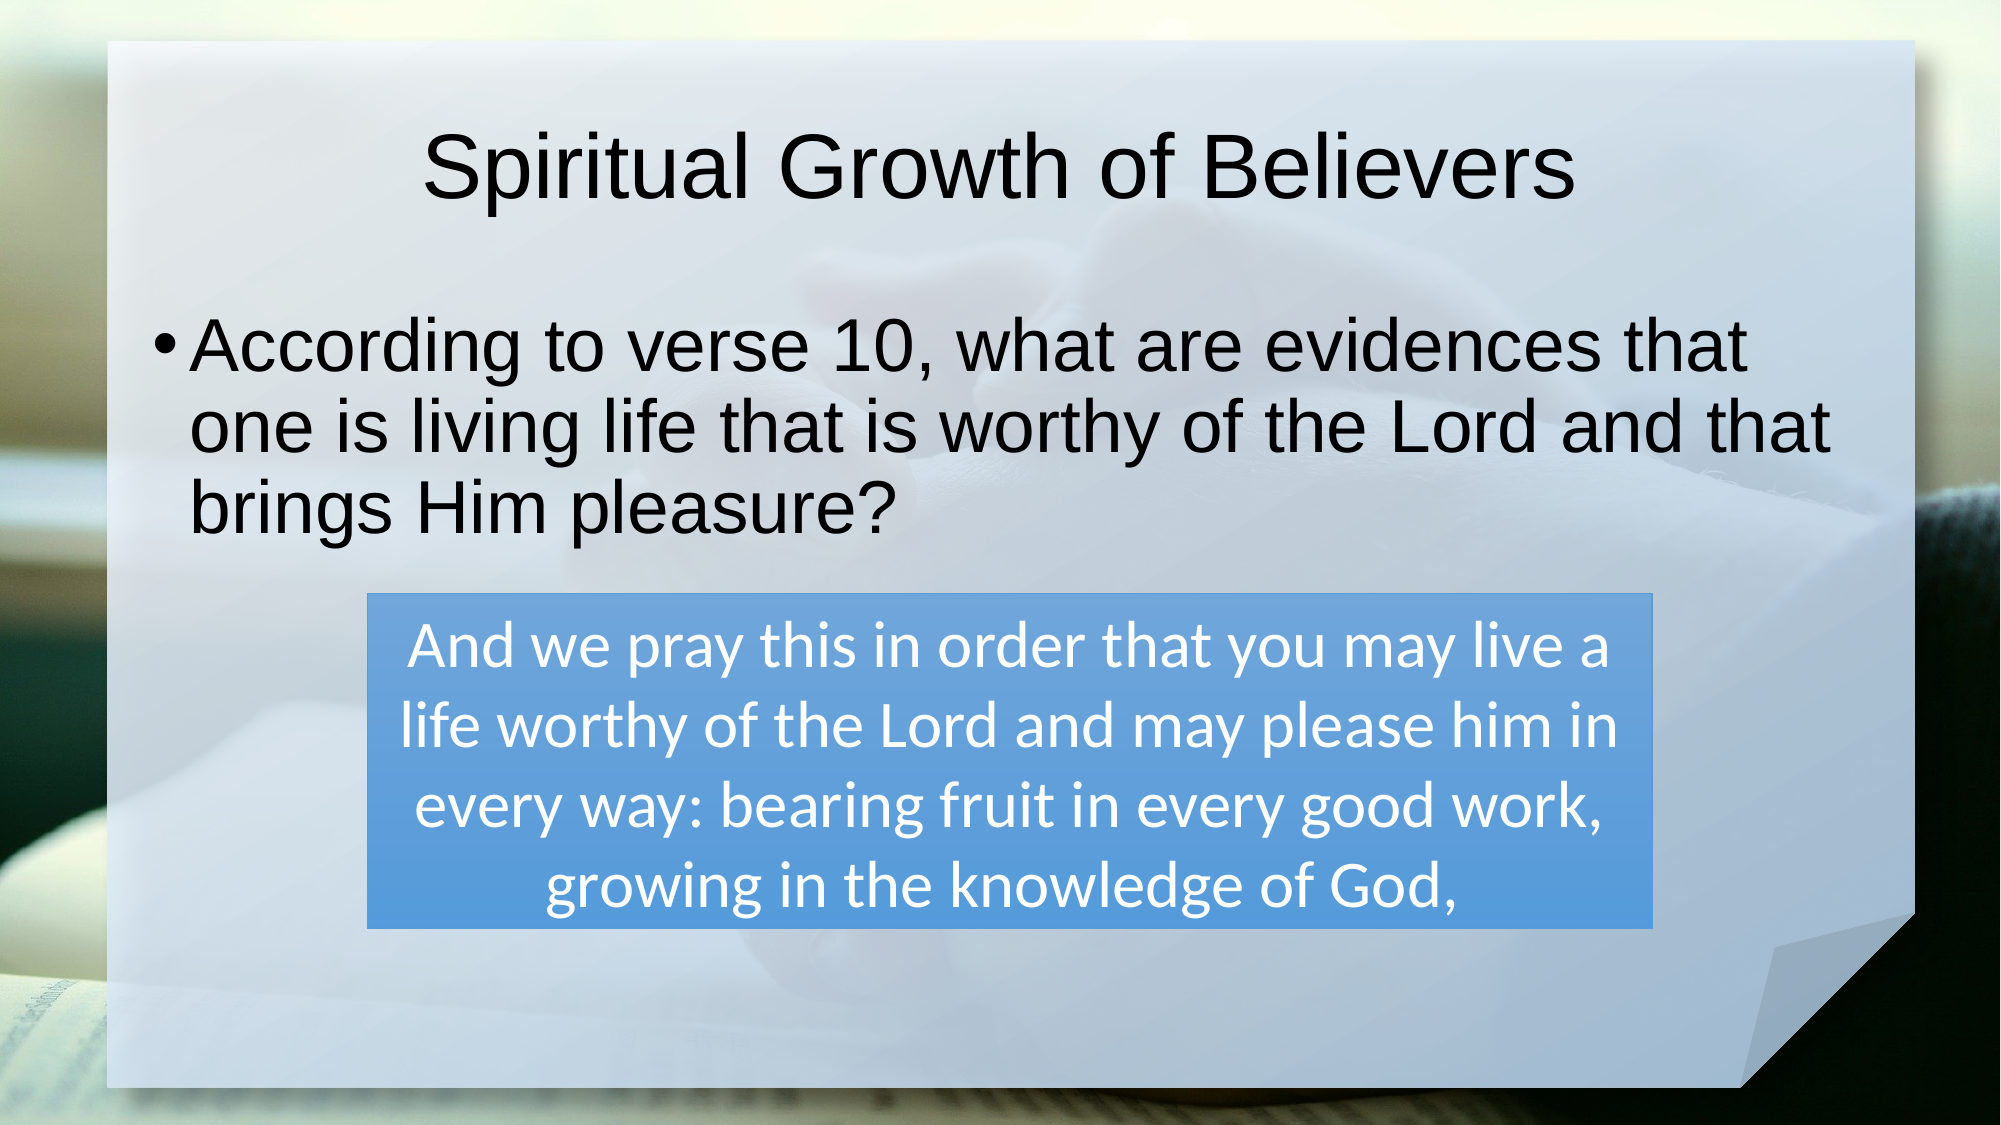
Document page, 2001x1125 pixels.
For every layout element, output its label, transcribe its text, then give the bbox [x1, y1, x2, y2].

picture [0, 0, 2001, 1125]
text_box And we pray this in order that you may live a life worthy of the Lord and may please him in every way: bearing fruit in every good work, growing in the knowledge of God, [367, 593, 1653, 929]
title Spiritual Growth of Believers [137, 59, 1863, 278]
list According to verse 10, what are evidences that one is living life that is worthy of the Lord and that brings Him pleasure? [137, 299, 1863, 1014]
